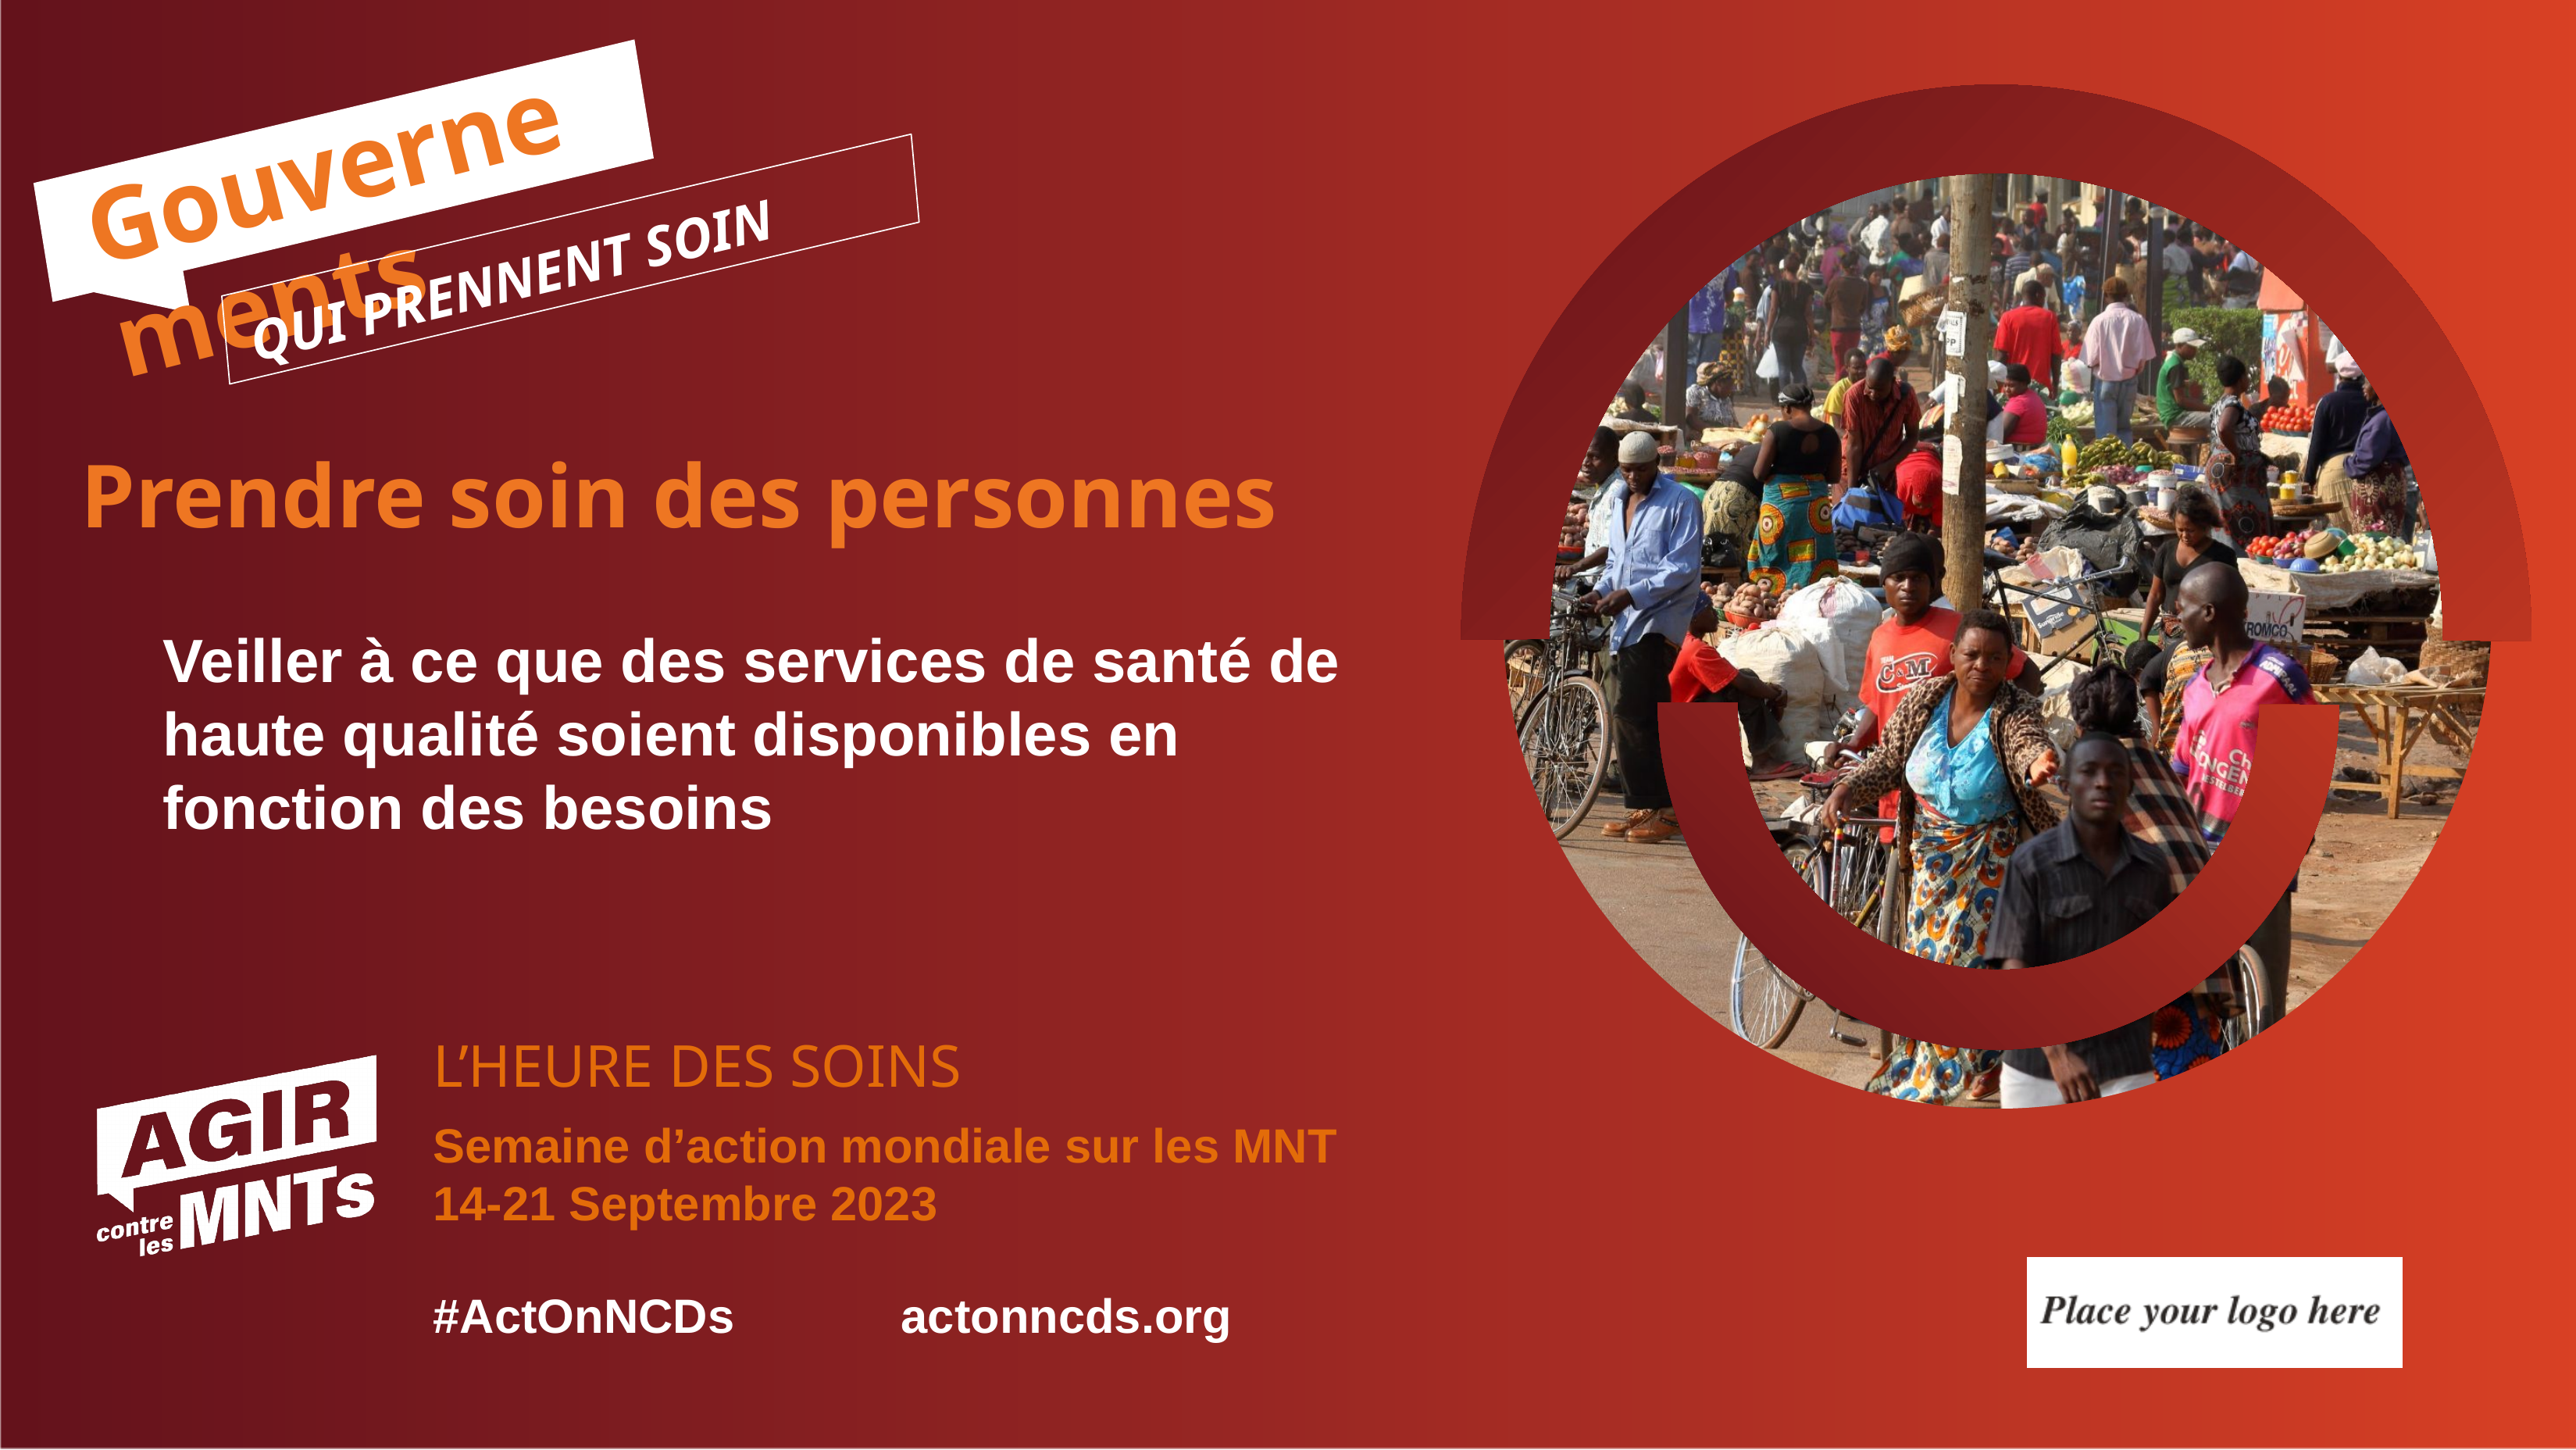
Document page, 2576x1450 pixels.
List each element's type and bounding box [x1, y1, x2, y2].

text_box [1461, 84, 2532, 1189]
picture [0, 0, 2576, 1450]
